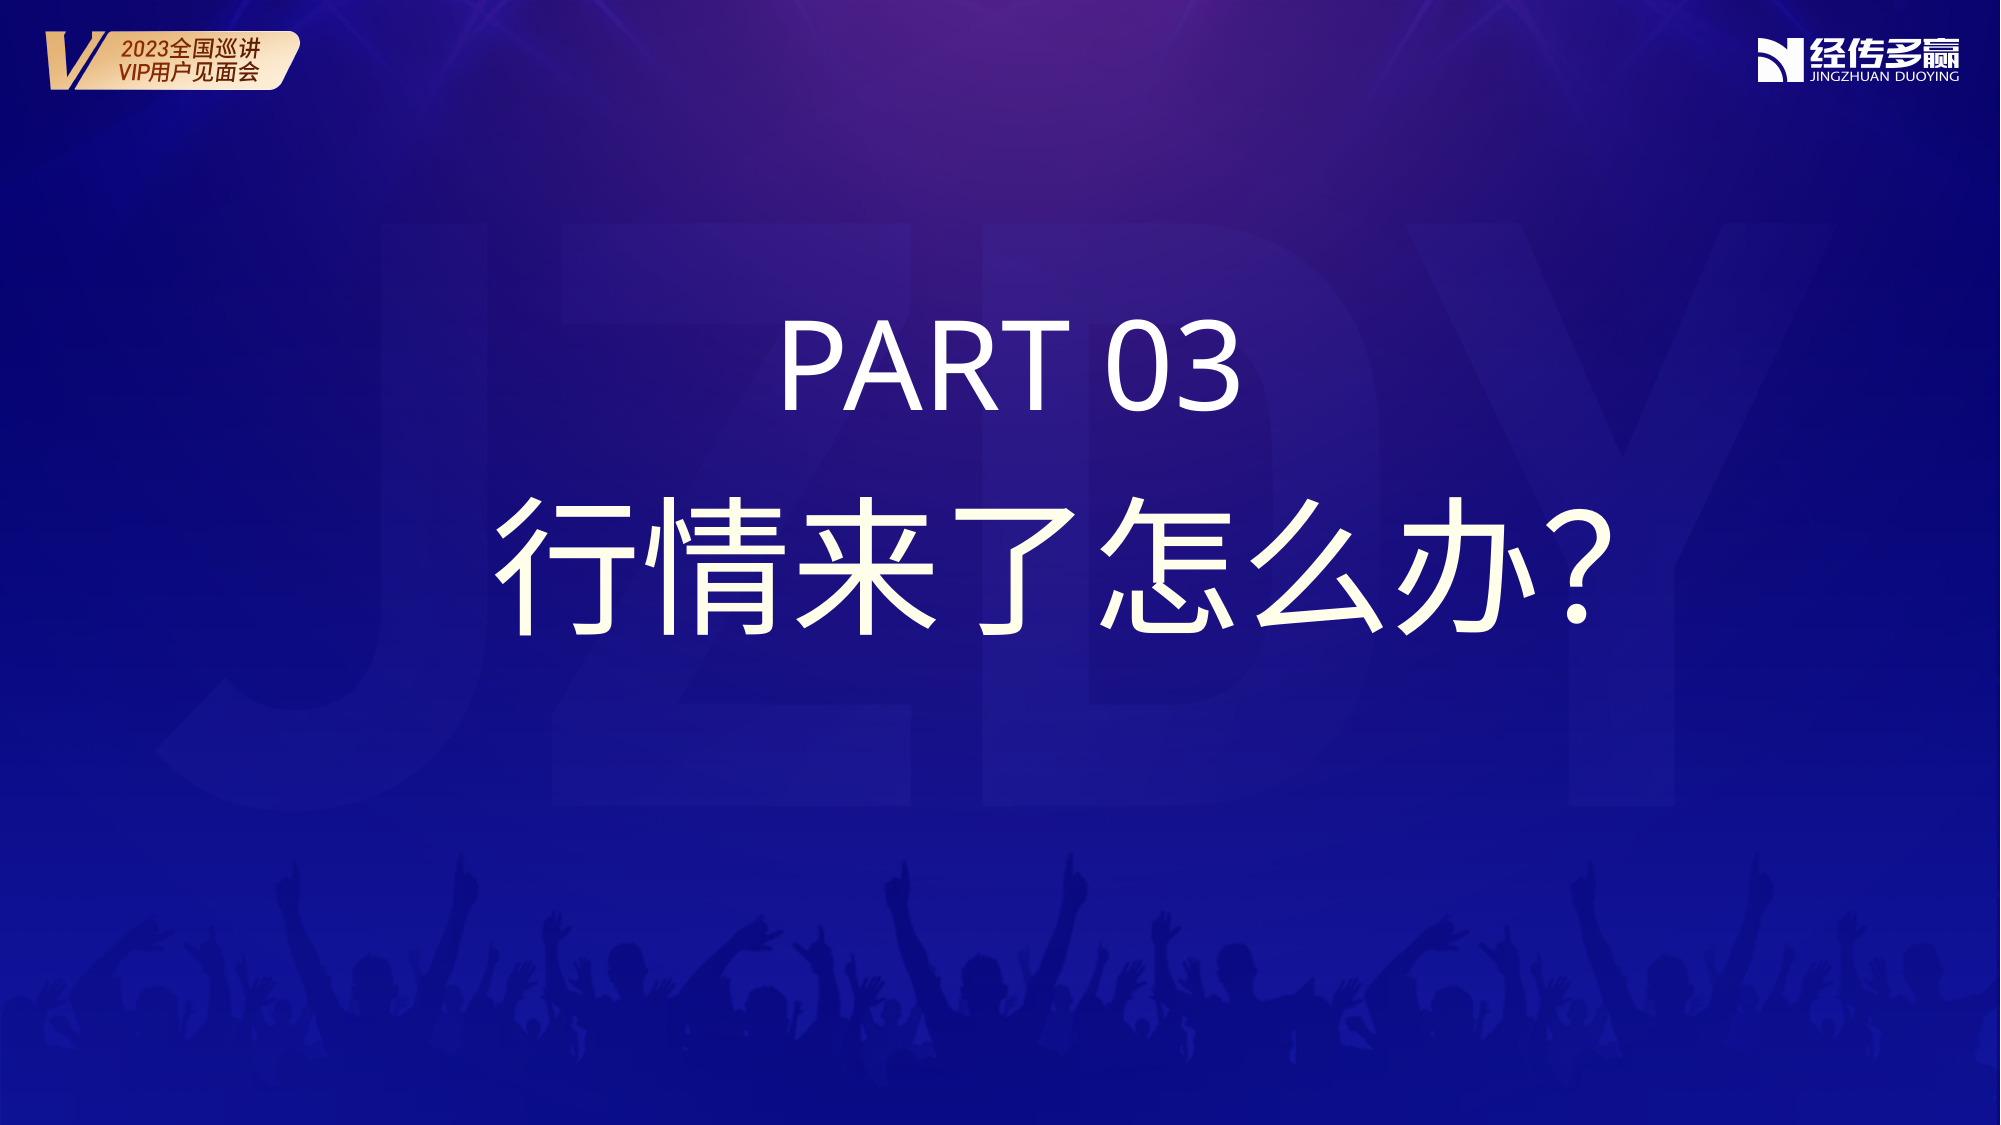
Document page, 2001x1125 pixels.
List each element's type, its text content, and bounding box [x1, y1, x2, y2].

text_box 行情来了怎么办？ [347, 466, 1837, 662]
text_box PART 03 [703, 278, 1317, 443]
picture [0, 0, 2000, 1125]
